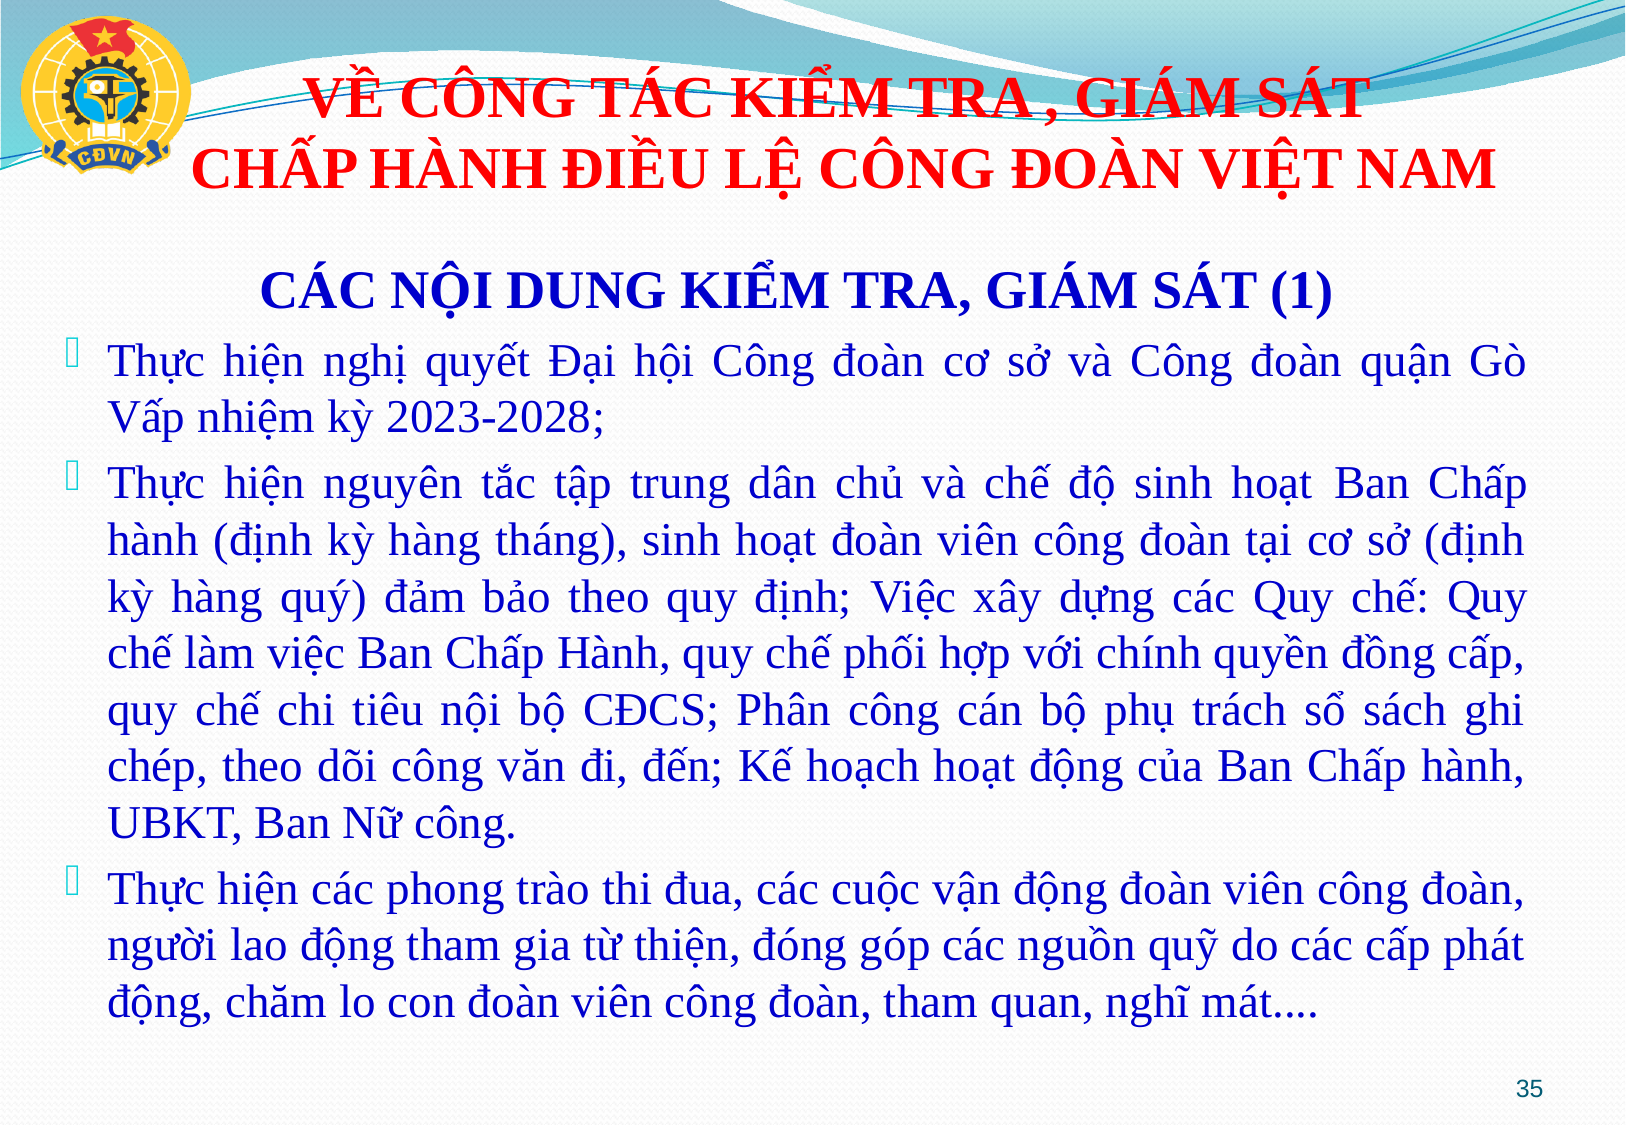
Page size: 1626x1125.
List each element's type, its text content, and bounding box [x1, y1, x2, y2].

slide_number 35 [1408, 1042, 1544, 1103]
title VỀ CÔNG TÁC KIỂM TRA , GIÁM SÁT CHẤP HÀNH ĐIỀU LỆ CÔNG ĐOÀN VIỆT NAM [217, 47, 1569, 201]
picture [0, 0, 213, 196]
list CÁC NỘI DUNG KIỂM TRA, GIÁM SÁT (1) Thực hiện nghị quyết Đại hội Công đoàn cơ sở và Công đoàn quận Gò Vấp nhiệm kỳ 2023-2028; Thực hiện nguyên tắc tập trung dân chủ và chế độ sinh hoạt Ban Chấp hành (định kỳ hàng tháng), sinh hoạt đoàn viên công đoàn tại cơ sở (định kỳ hàng quý) đảm bảo theo quy định; Việc xây dựng các Quy chế: Quy chế làm việc Ban Chấp Hành, quy chế phối hợp với chính quyền đồng cấp, quy chế chi tiêu nội bộ CĐCS; Phân công cán bộ phụ trách sổ sách ghi chép, theo dõi công văn đi, đến; Kế hoạch hoạt động của Ban Chấp hành, UBKT, Ban Nữ công. Thực hiện các phong trào thi đua, các cuộc vận động đoàn viên công đoàn, người lao động tham gia từ thiện, đóng góp các nguồn quỹ do các cấp phát động, chăm lo con đoàn viên công đoàn, tham quan, nghĩ mát.... [50, 247, 1544, 1038]
